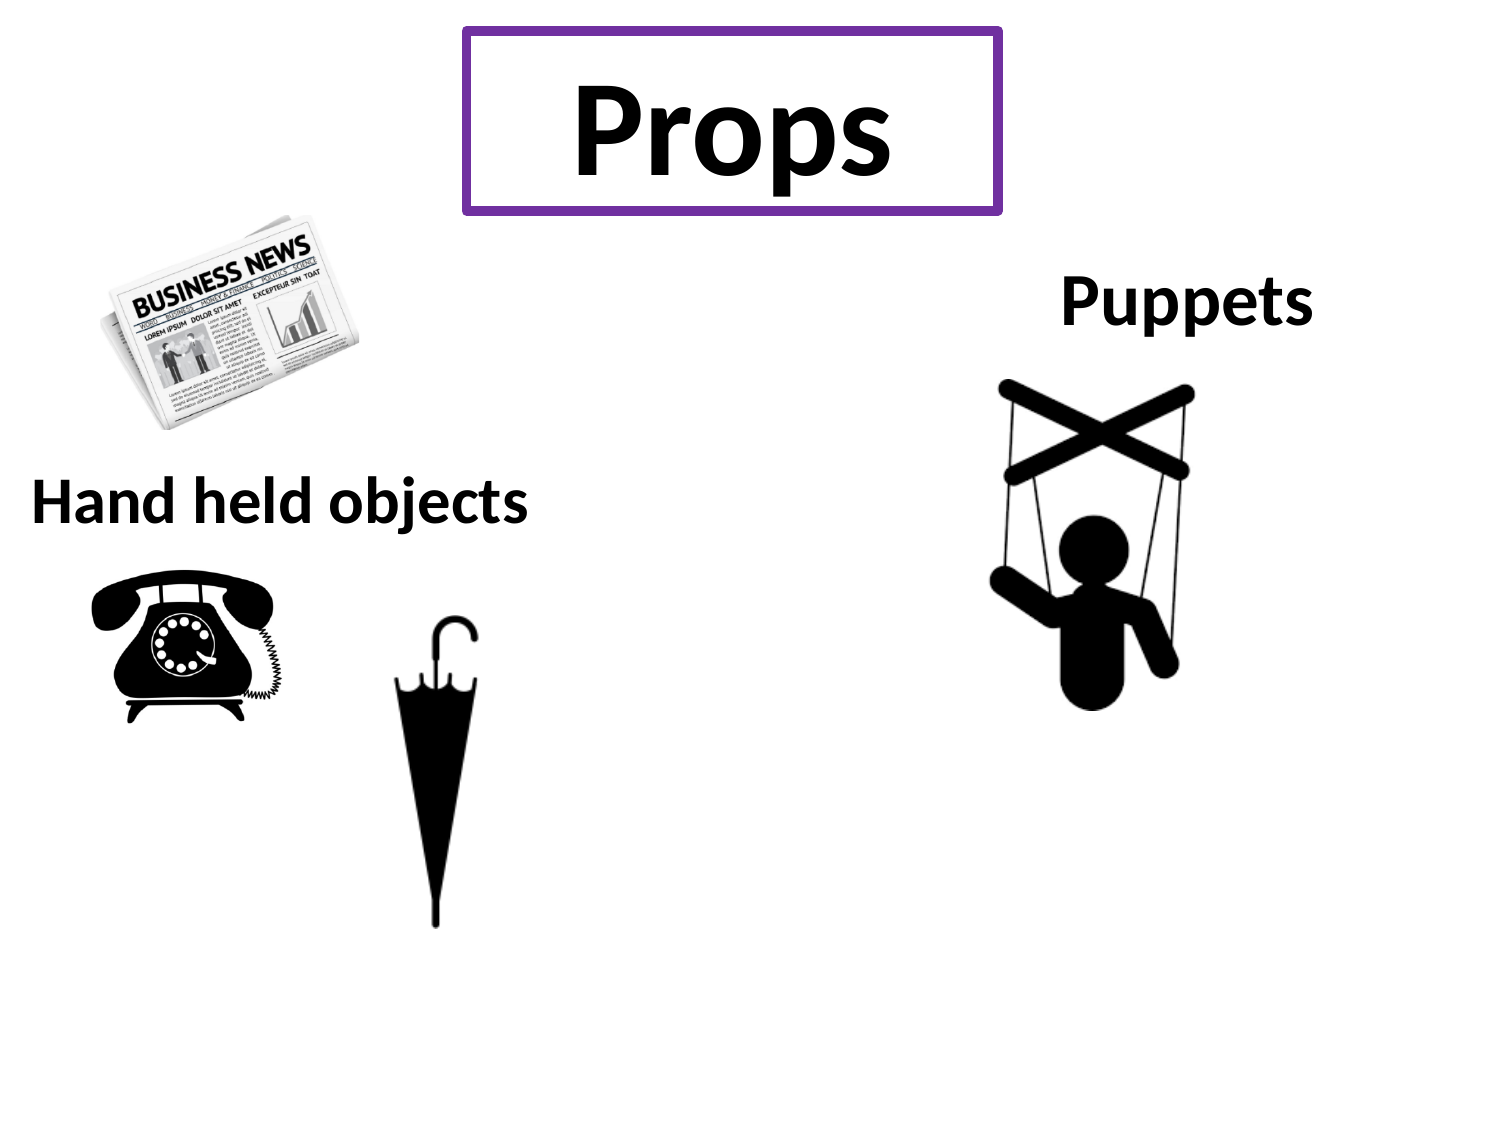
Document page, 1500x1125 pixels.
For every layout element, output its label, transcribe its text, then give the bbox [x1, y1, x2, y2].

picture [926, 379, 1259, 711]
text_box Puppets [1045, 243, 1330, 348]
picture [76, 553, 594, 929]
text_box Hand held objects [16, 449, 545, 544]
text_box Props [466, 30, 998, 211]
picture [100, 215, 360, 431]
